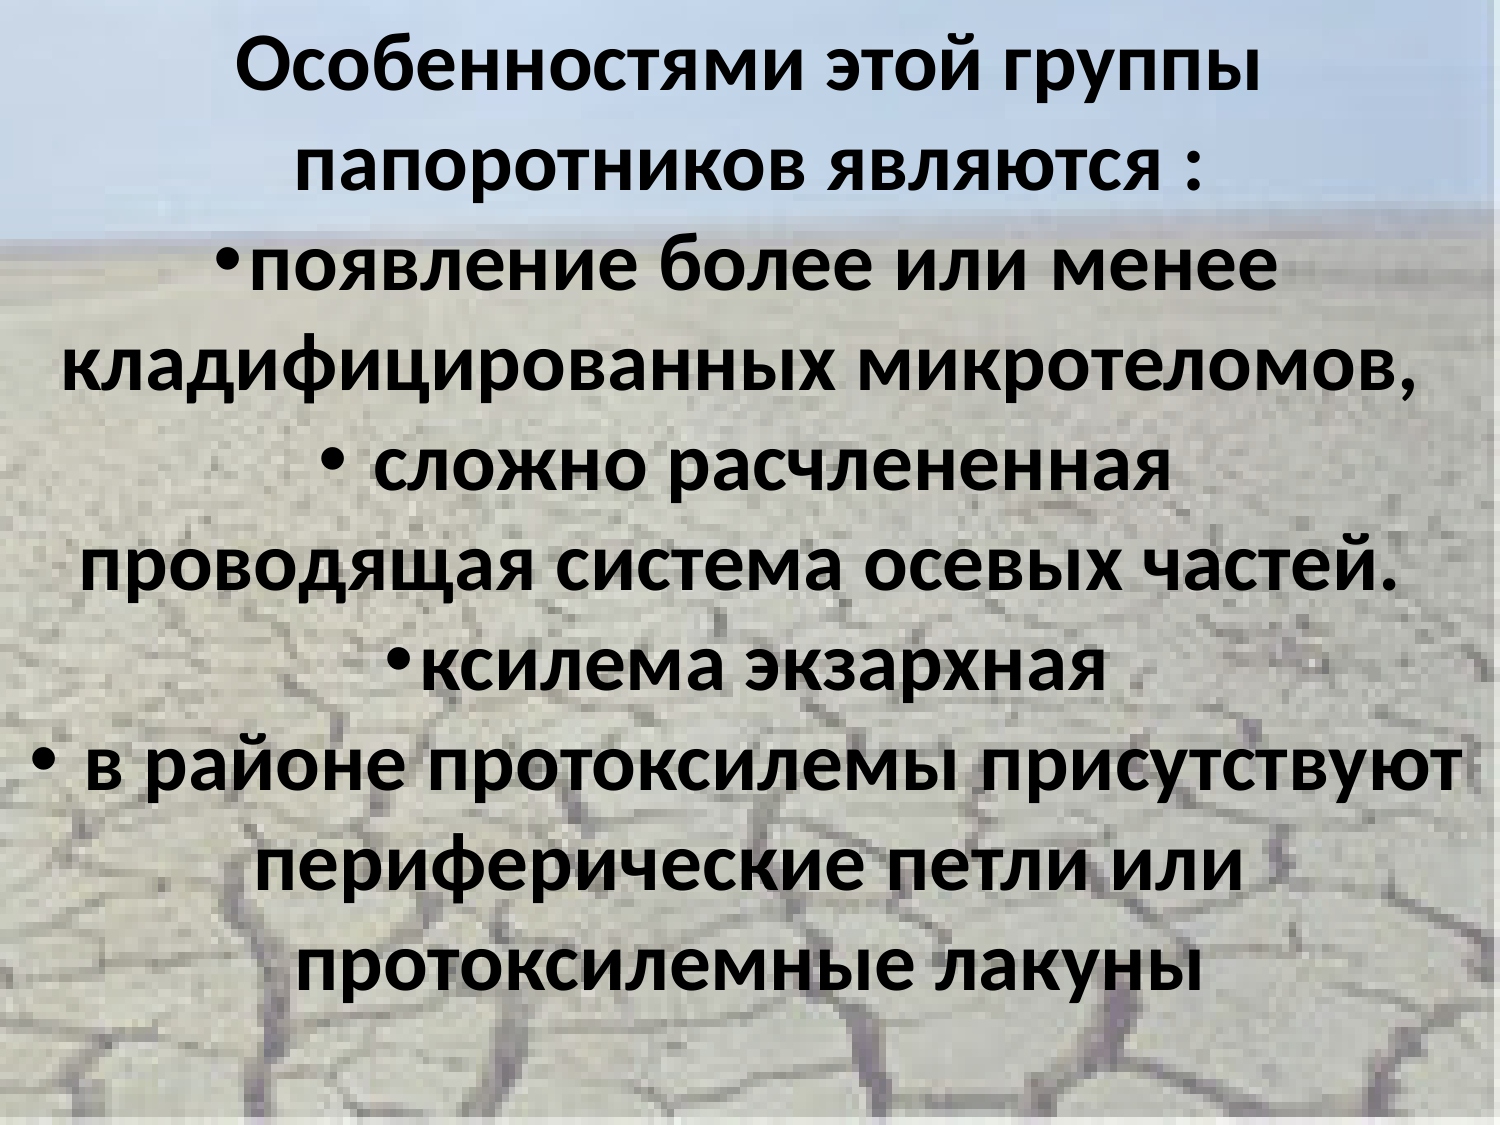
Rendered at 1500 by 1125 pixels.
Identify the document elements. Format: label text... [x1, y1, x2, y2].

text_box Особенностями этой группы папоротников являются : появление более или менее кладифицированных микротеломов, сложно расчлененная проводящая система осевых частей. ксилема экзархная в районе протоксилемы присутствуют периферические петли или протоксилемные лакуны [0, 0, 1500, 1015]
